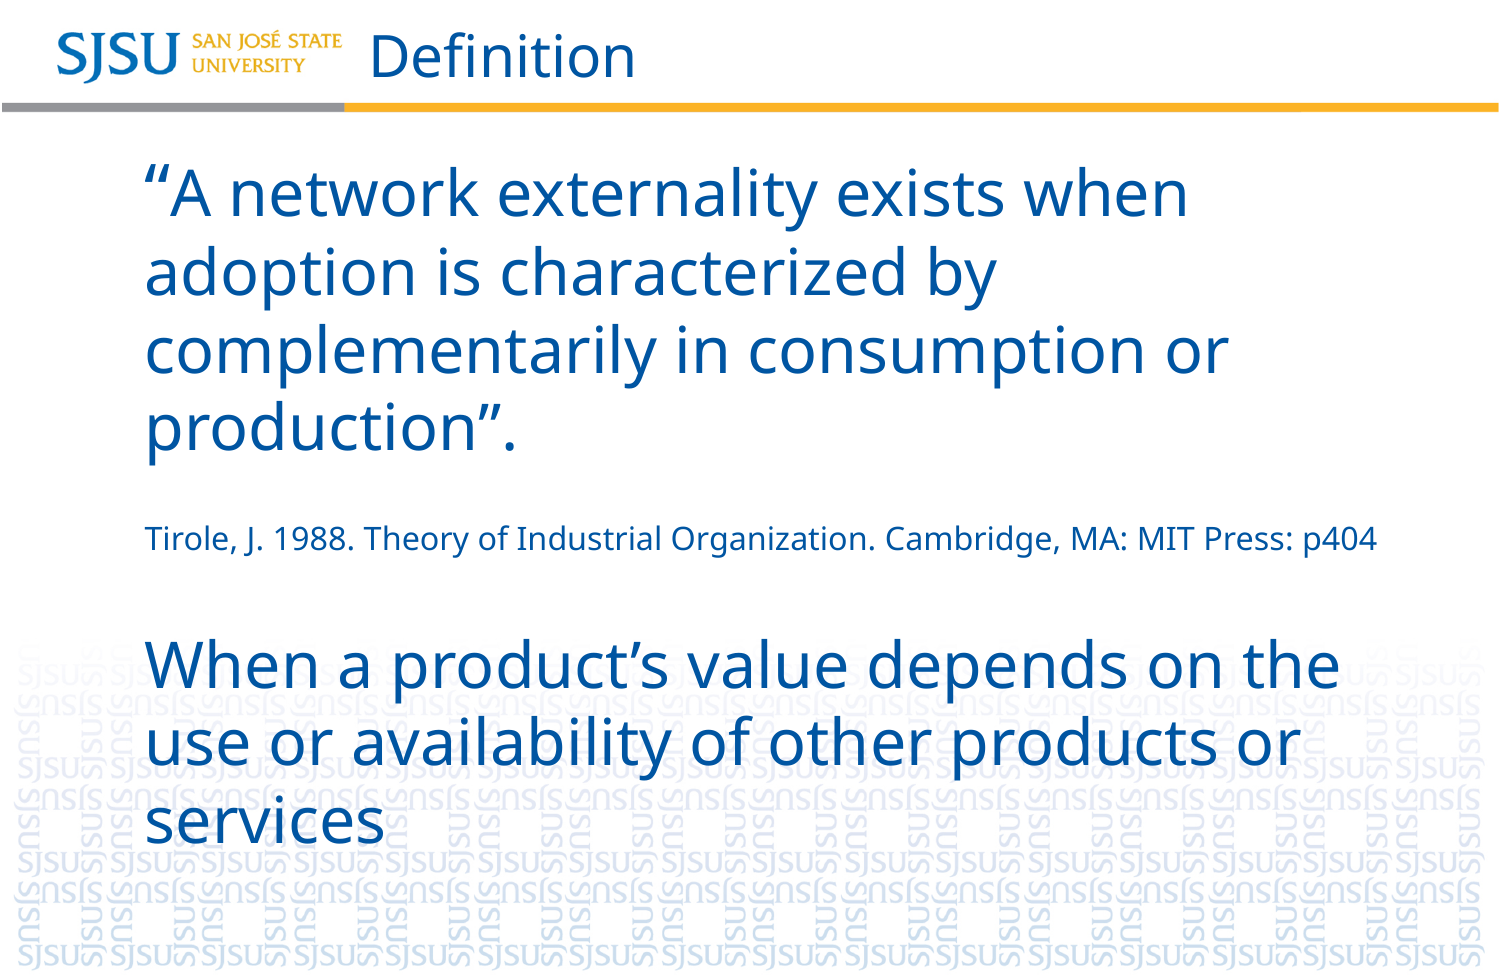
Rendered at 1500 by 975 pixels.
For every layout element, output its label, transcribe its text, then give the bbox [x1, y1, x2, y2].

slide_number [75, 903, 425, 956]
title Definition [353, 10, 1425, 97]
picture [2, 0, 1499, 975]
footer [512, 903, 988, 956]
list “A network externality exists when adoption is characterized by complementarily in consumption or production”. Tirole, J. 1988. Theory of Industrial Organization. Cambridge, MA: MIT Press: p404 When a product’s value depends on the use or availability of other products or services [75, 135, 1425, 871]
